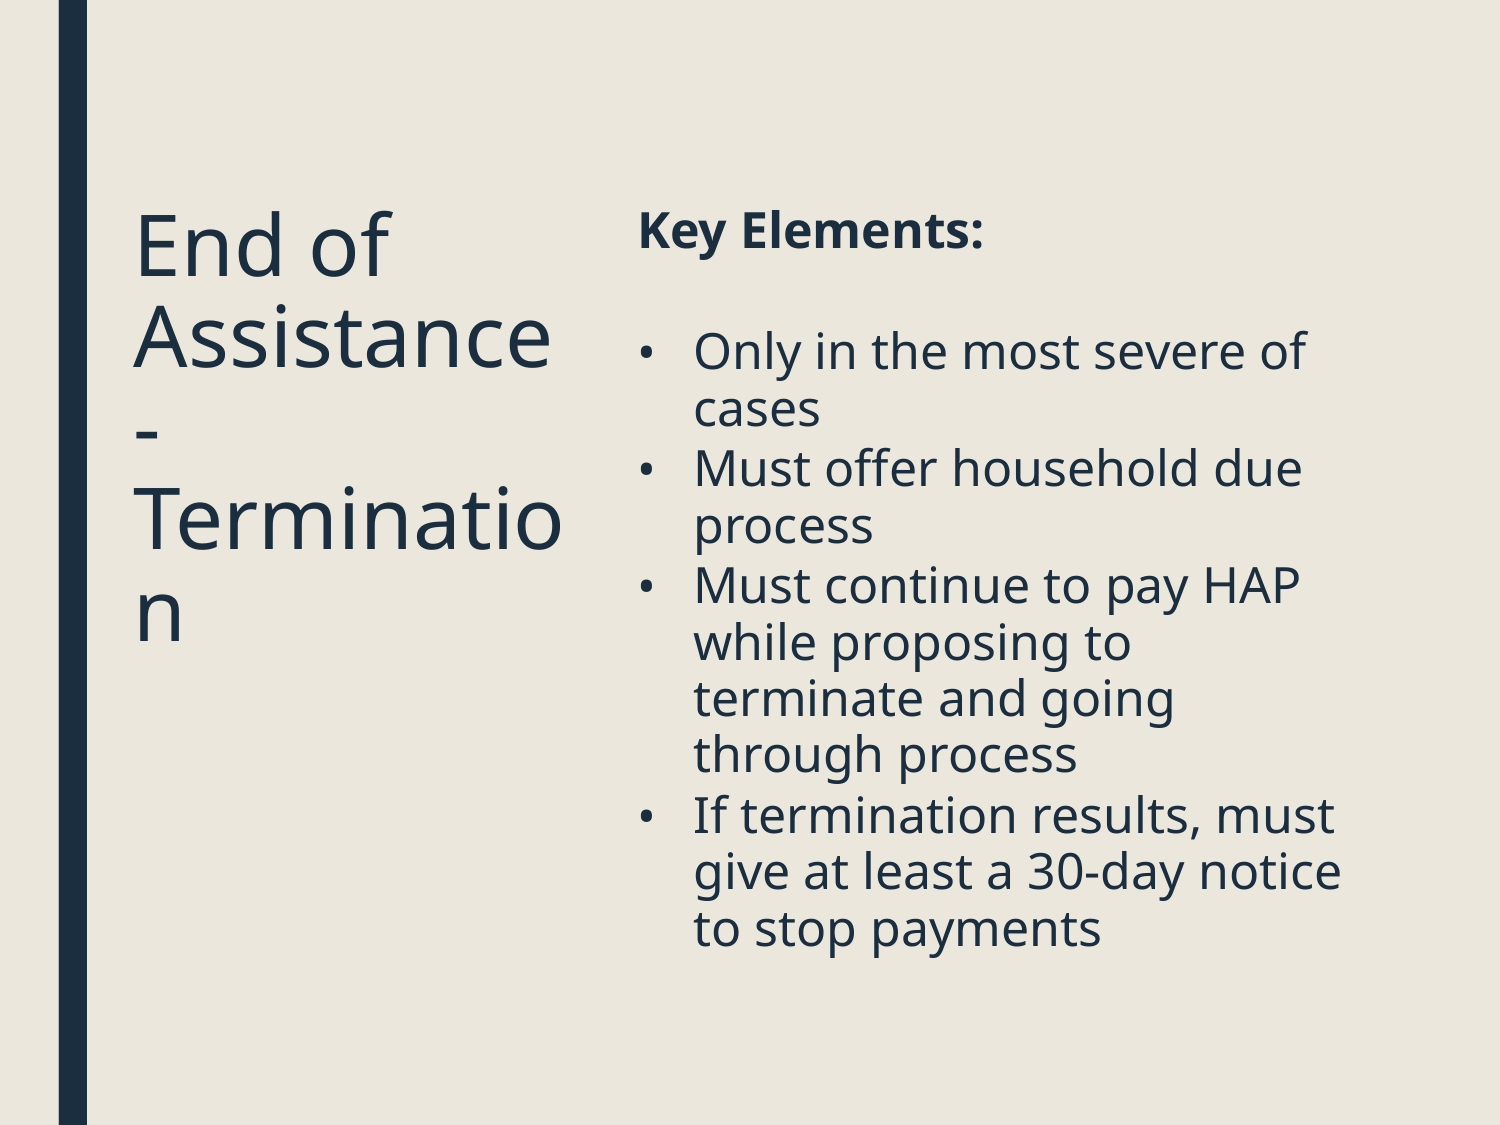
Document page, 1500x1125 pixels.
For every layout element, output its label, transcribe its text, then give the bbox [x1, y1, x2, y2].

text_box [622, 195, 1375, 627]
title End of Assistance - Termination [119, 195, 595, 1020]
text_box Key Elements: Only in the most severe of cases Must offer household due process Must continue to pay HAP while proposing to terminate and going through process If termination results, must give at least a 30-day notice to stop payments [622, 627, 1375, 1020]
